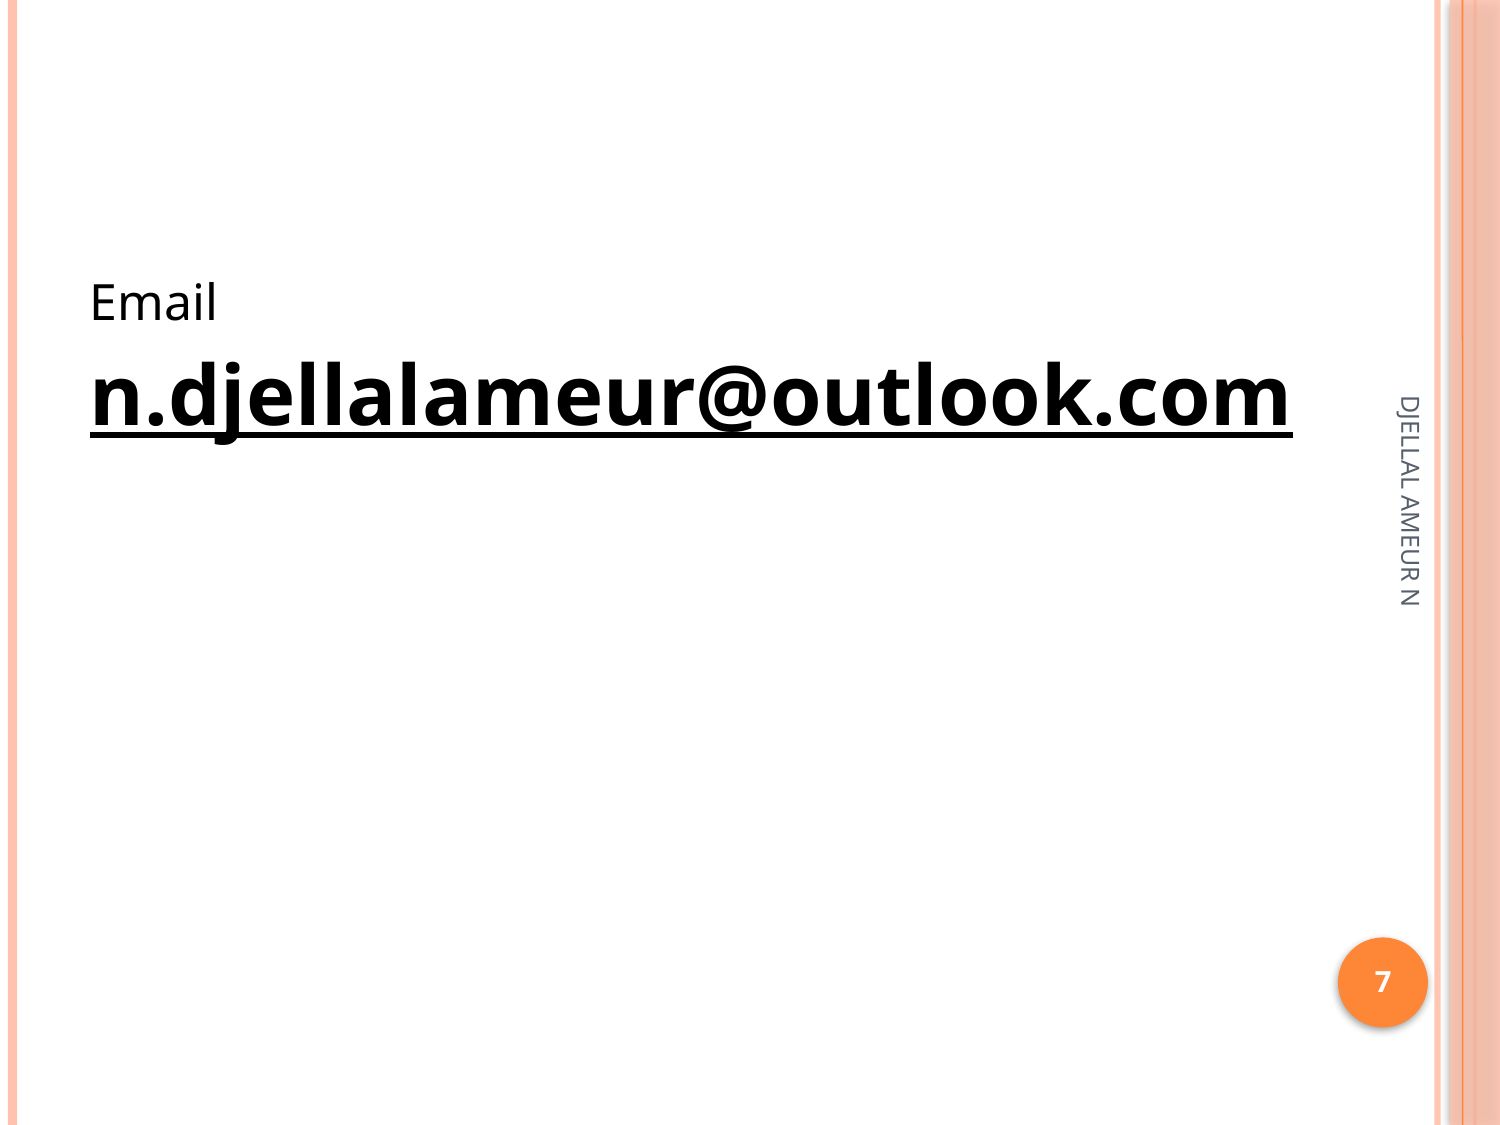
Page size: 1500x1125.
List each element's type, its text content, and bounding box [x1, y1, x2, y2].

footer DJELLAL AMEUR N [1379, 380, 1440, 906]
slide_number 7 [1333, 940, 1434, 1027]
list Email n.djellalameur@outlook.com [75, 262, 1424, 1062]
